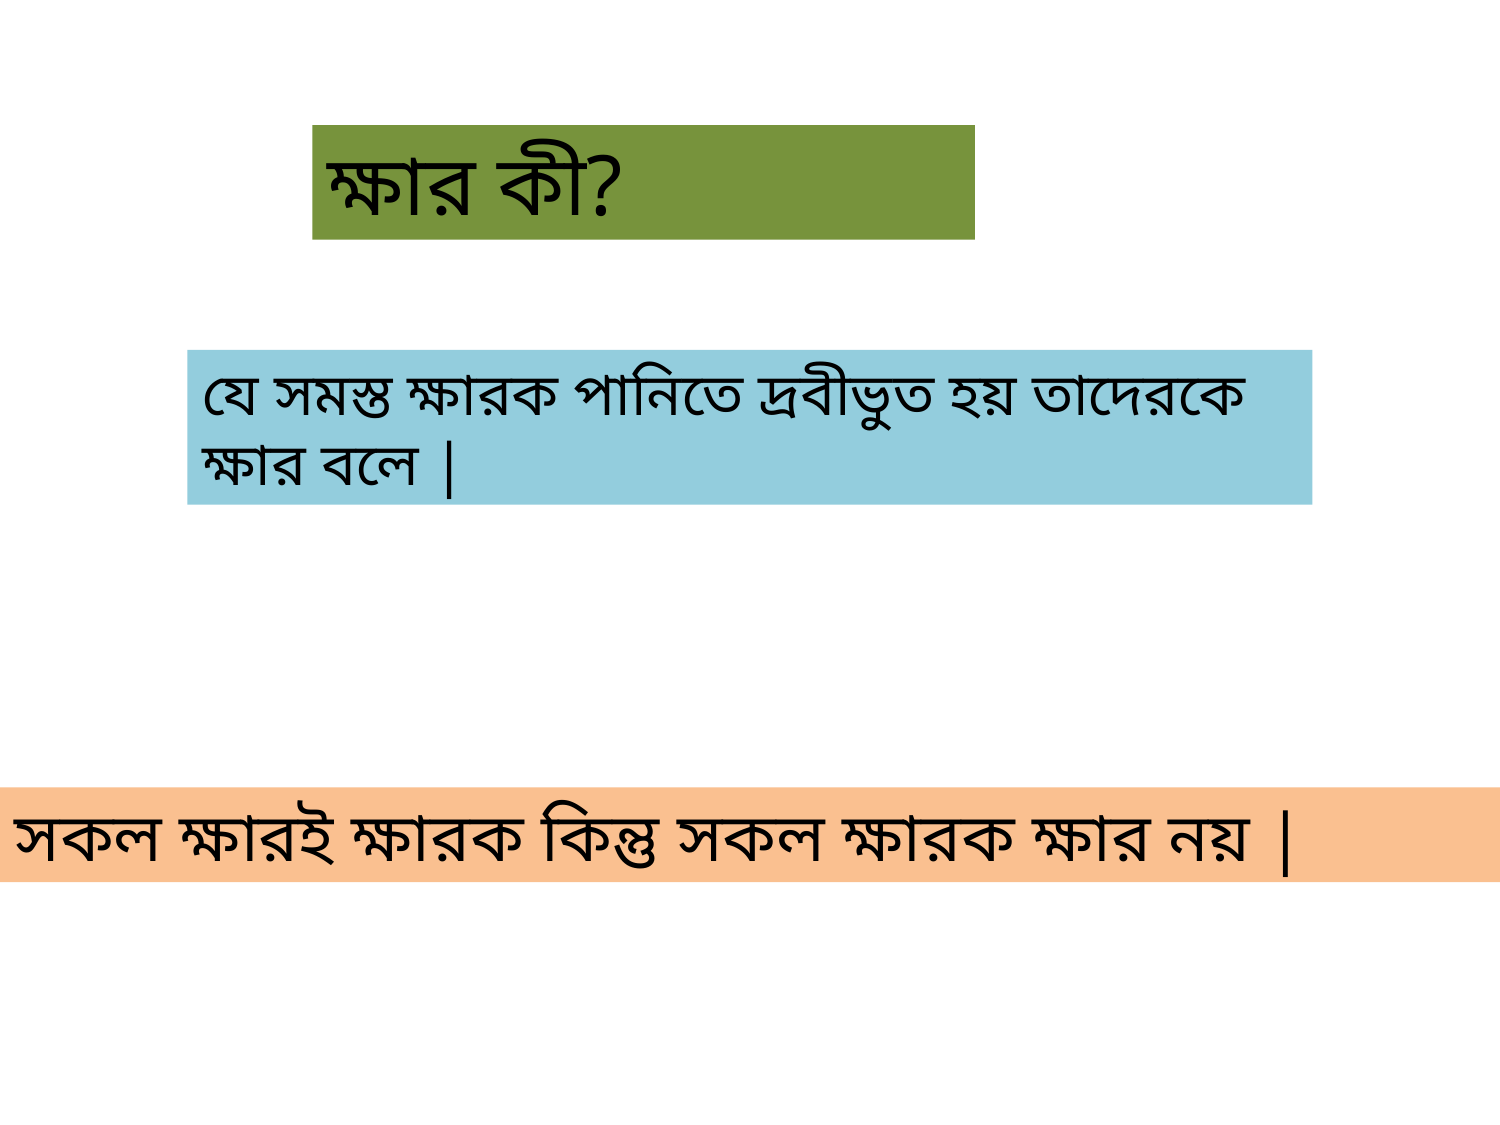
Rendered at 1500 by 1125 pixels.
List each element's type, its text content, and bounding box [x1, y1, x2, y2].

text_box ক্ষার কী? [312, 125, 975, 240]
text_box যে সমস্ত ক্ষারক পানিতে দ্রবীভুত হয় তাদেরকে ক্ষার বলে | [187, 349, 1313, 505]
text_box সকল ক্ষারই ক্ষারক কিন্তু সকল ক্ষারক ক্ষার নয় | [0, 787, 1500, 883]
